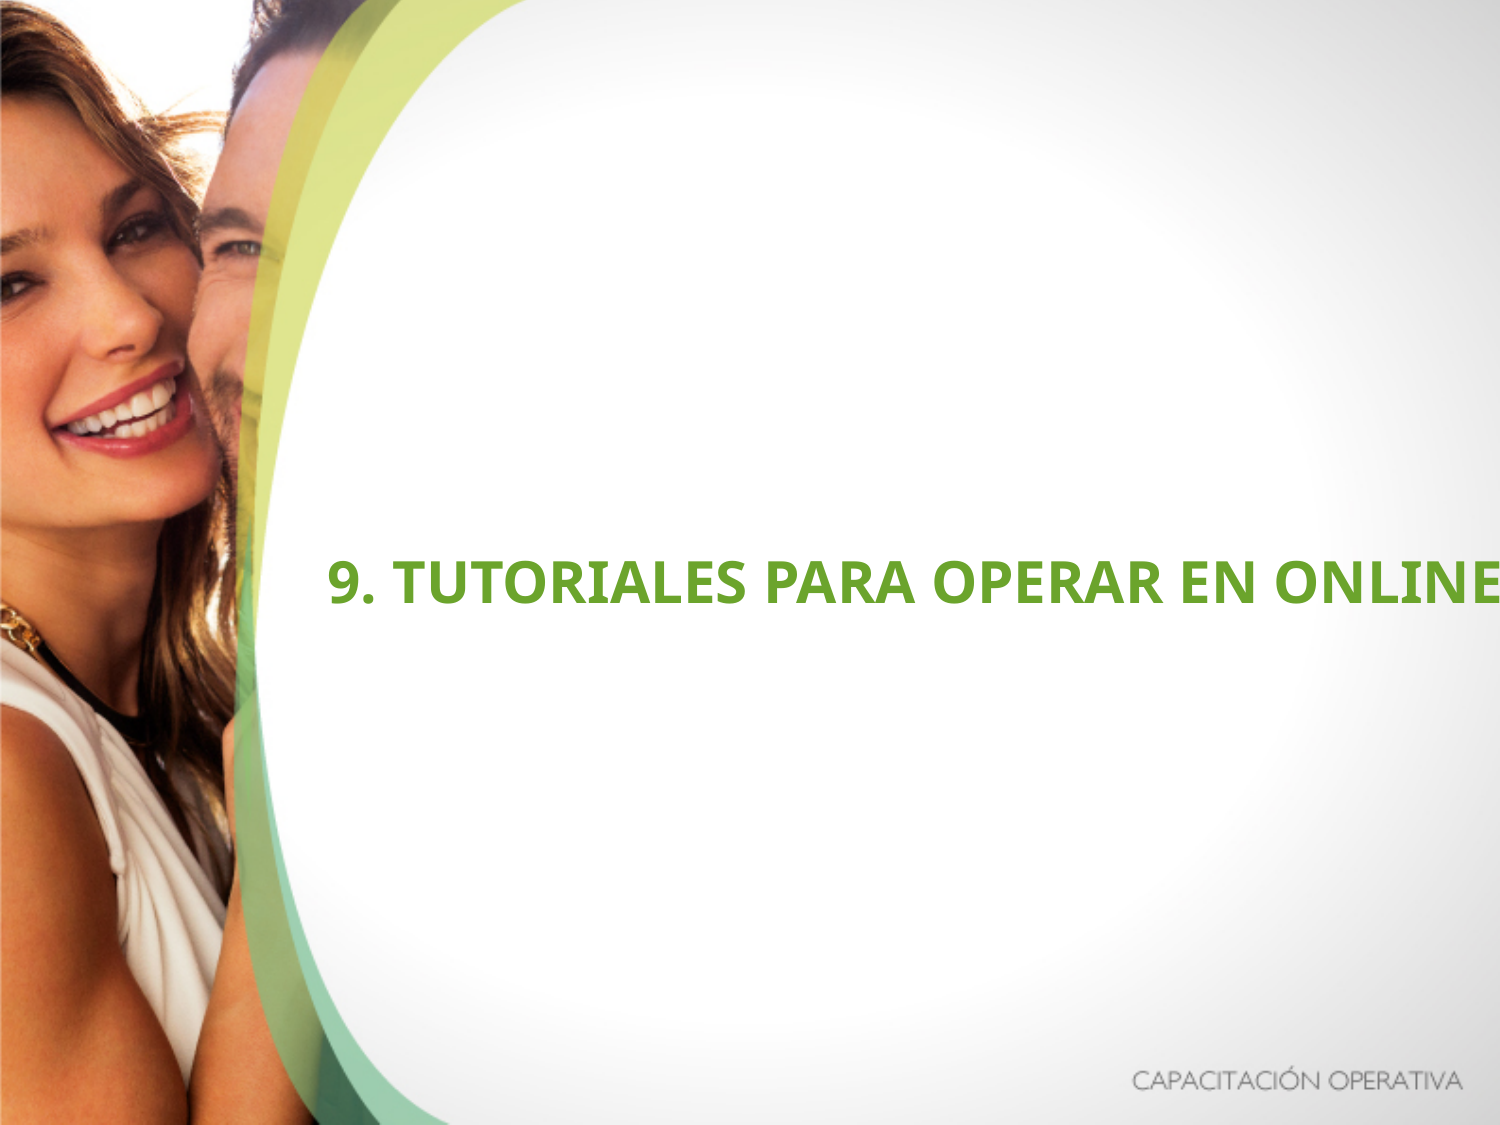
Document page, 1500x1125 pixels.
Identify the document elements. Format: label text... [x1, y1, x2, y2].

picture [0, 0, 1500, 1125]
text_box 9. TUTORIALES PARA OPERAR EN ONLINE [312, 537, 1500, 638]
